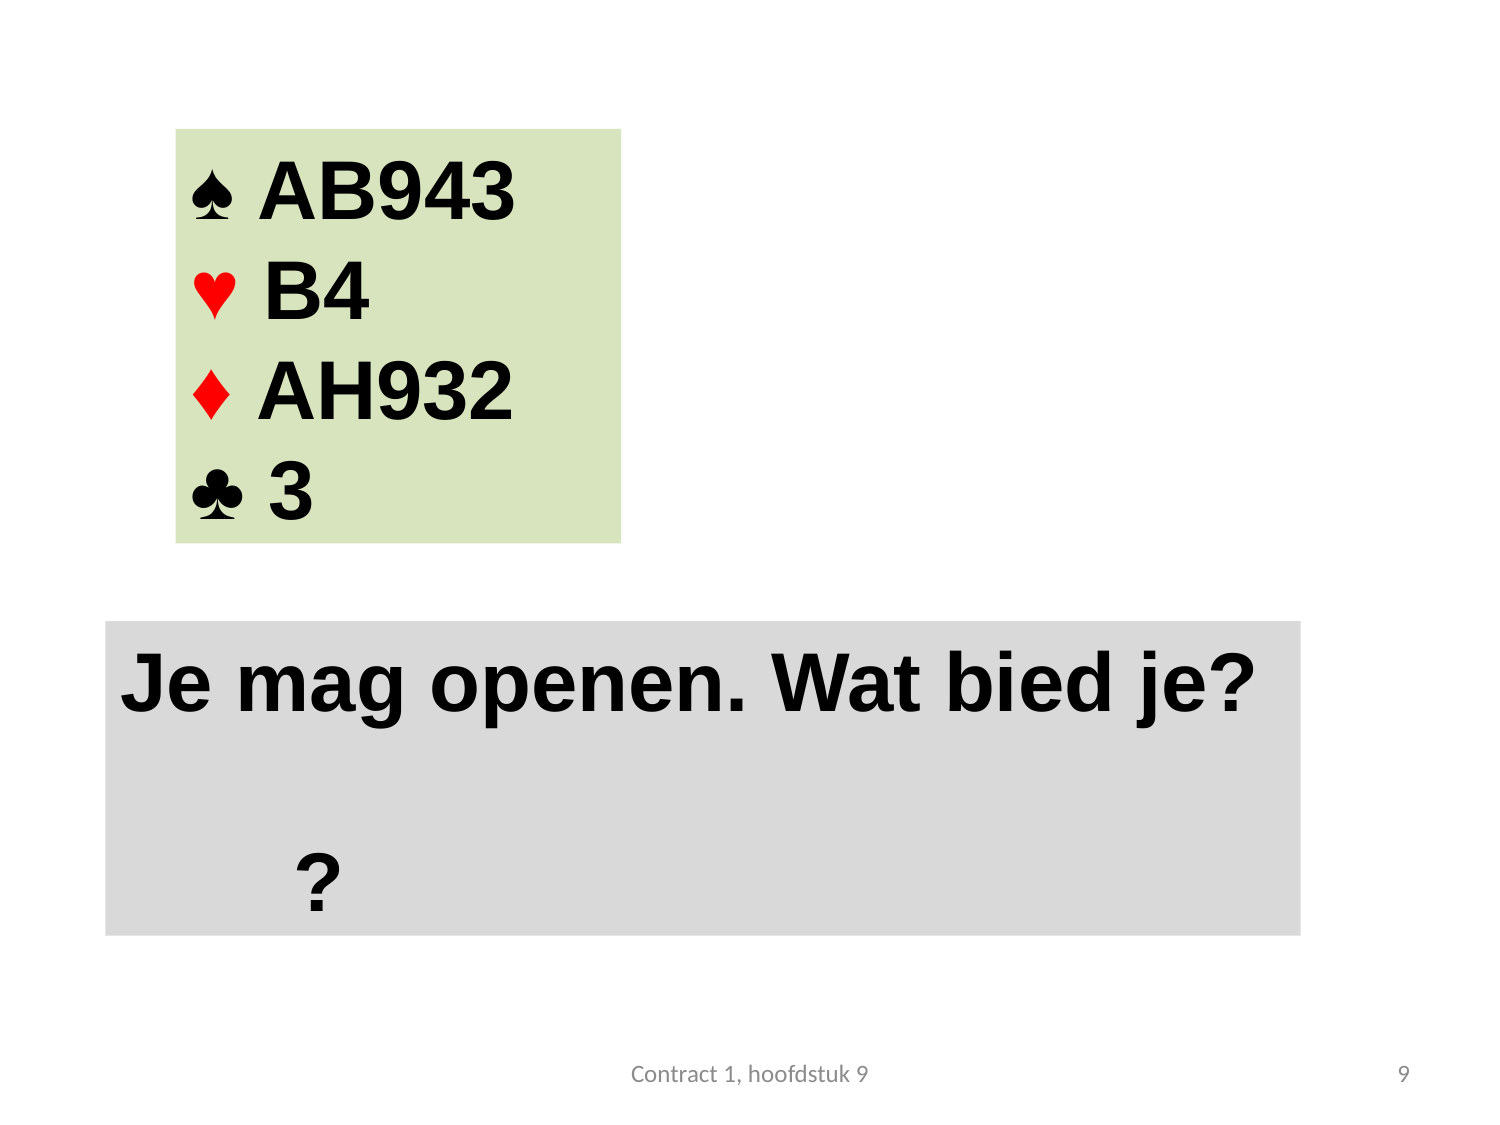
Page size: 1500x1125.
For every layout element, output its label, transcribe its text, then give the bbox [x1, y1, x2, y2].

footer Contract 1, hoofdstuk 9 [512, 1042, 988, 1103]
text_box ♠ AB943 ♥ B4 ♦ AH932 ♣ 3 [175, 128, 622, 544]
text_box Je mag openen. Wat bied je? ? [105, 621, 1301, 936]
slide_number 9 [1074, 1042, 1425, 1103]
